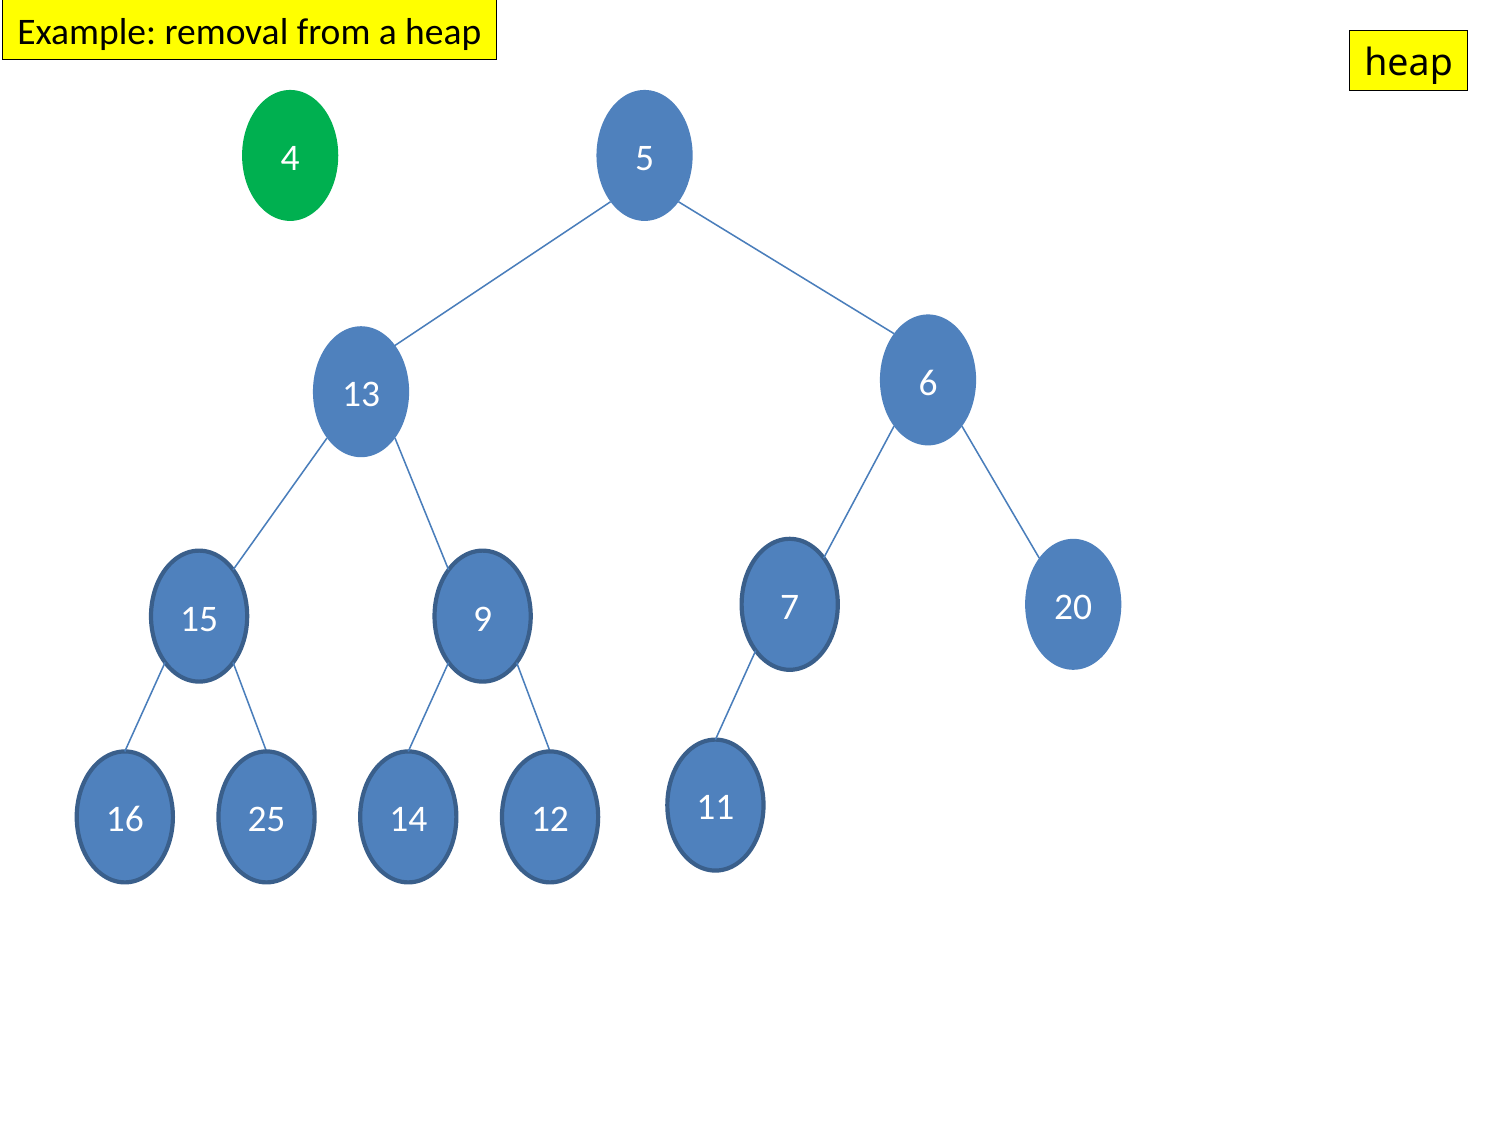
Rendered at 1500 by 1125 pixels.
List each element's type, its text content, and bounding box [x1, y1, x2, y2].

text_box 4 [239, 87, 341, 224]
text_box 6 [877, 312, 979, 448]
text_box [823, 425, 895, 559]
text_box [359, 550, 599, 883]
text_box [394, 201, 611, 346]
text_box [961, 425, 1040, 559]
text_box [76, 550, 315, 883]
text_box Example: removal from a heap [2, 0, 497, 60]
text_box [394, 437, 449, 571]
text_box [666, 538, 839, 871]
text_box 13 [310, 324, 412, 460]
text_box heap [1349, 30, 1468, 91]
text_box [678, 201, 895, 334]
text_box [232, 437, 328, 571]
text_box 5 [594, 87, 695, 224]
text_box 20 [1023, 536, 1124, 672]
